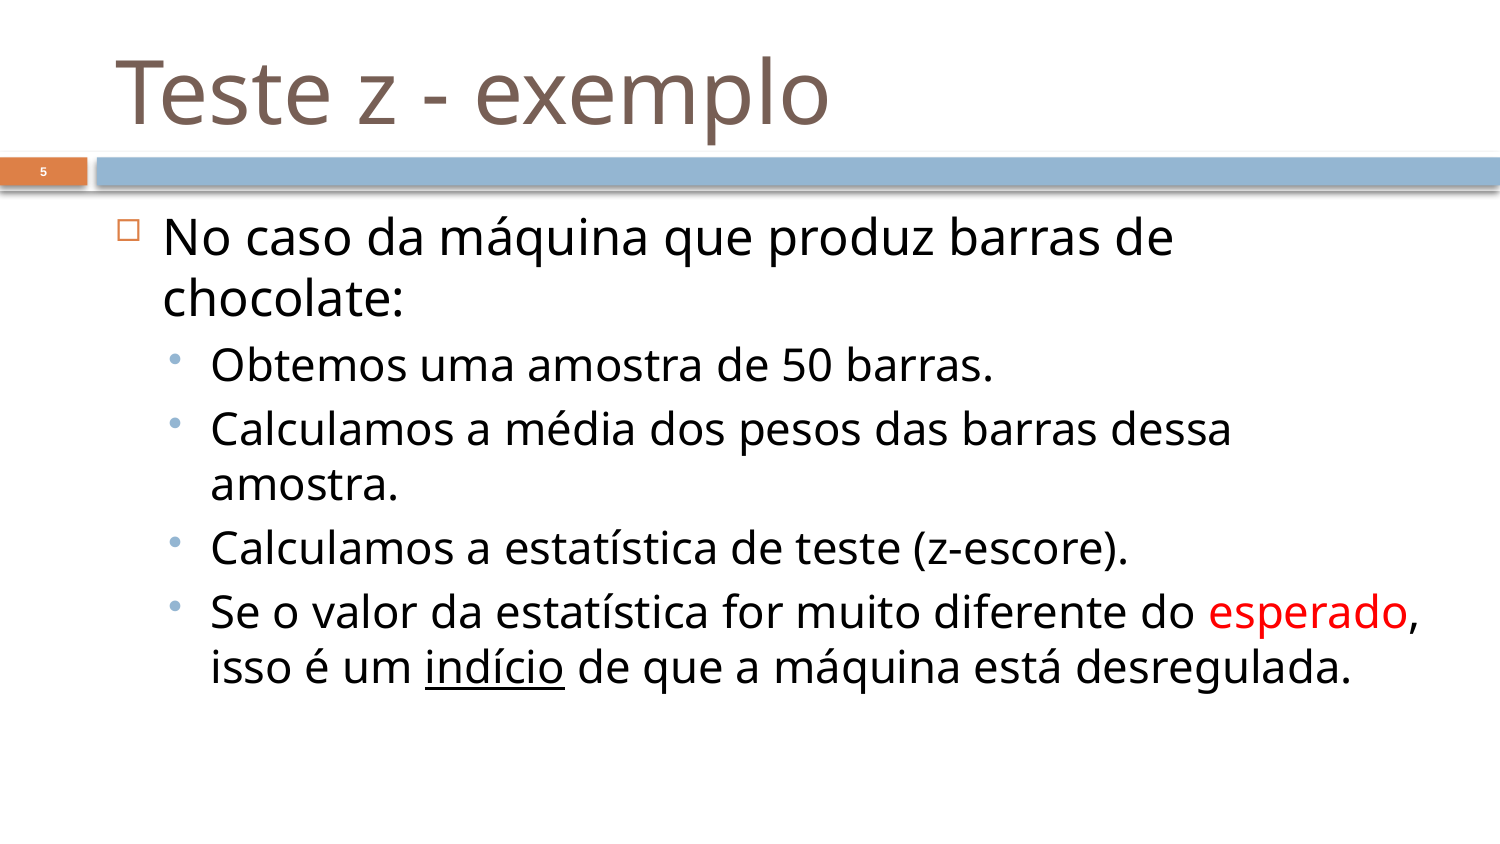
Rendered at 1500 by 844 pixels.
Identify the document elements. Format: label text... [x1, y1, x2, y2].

slide_number 5 [0, 156, 88, 187]
list No caso da máquina que produz barras de chocolate: Obtemos uma amostra de 50 barras. Calculamos a média dos pesos das barras dessa amostra. Calculamos a estatística de teste (z-escore). Se o valor da estatística for muito diferente do esperado, isso é um indício de que a máquina está desregulada. [100, 196, 1438, 750]
title Teste z - exemplo [100, 28, 1438, 150]
